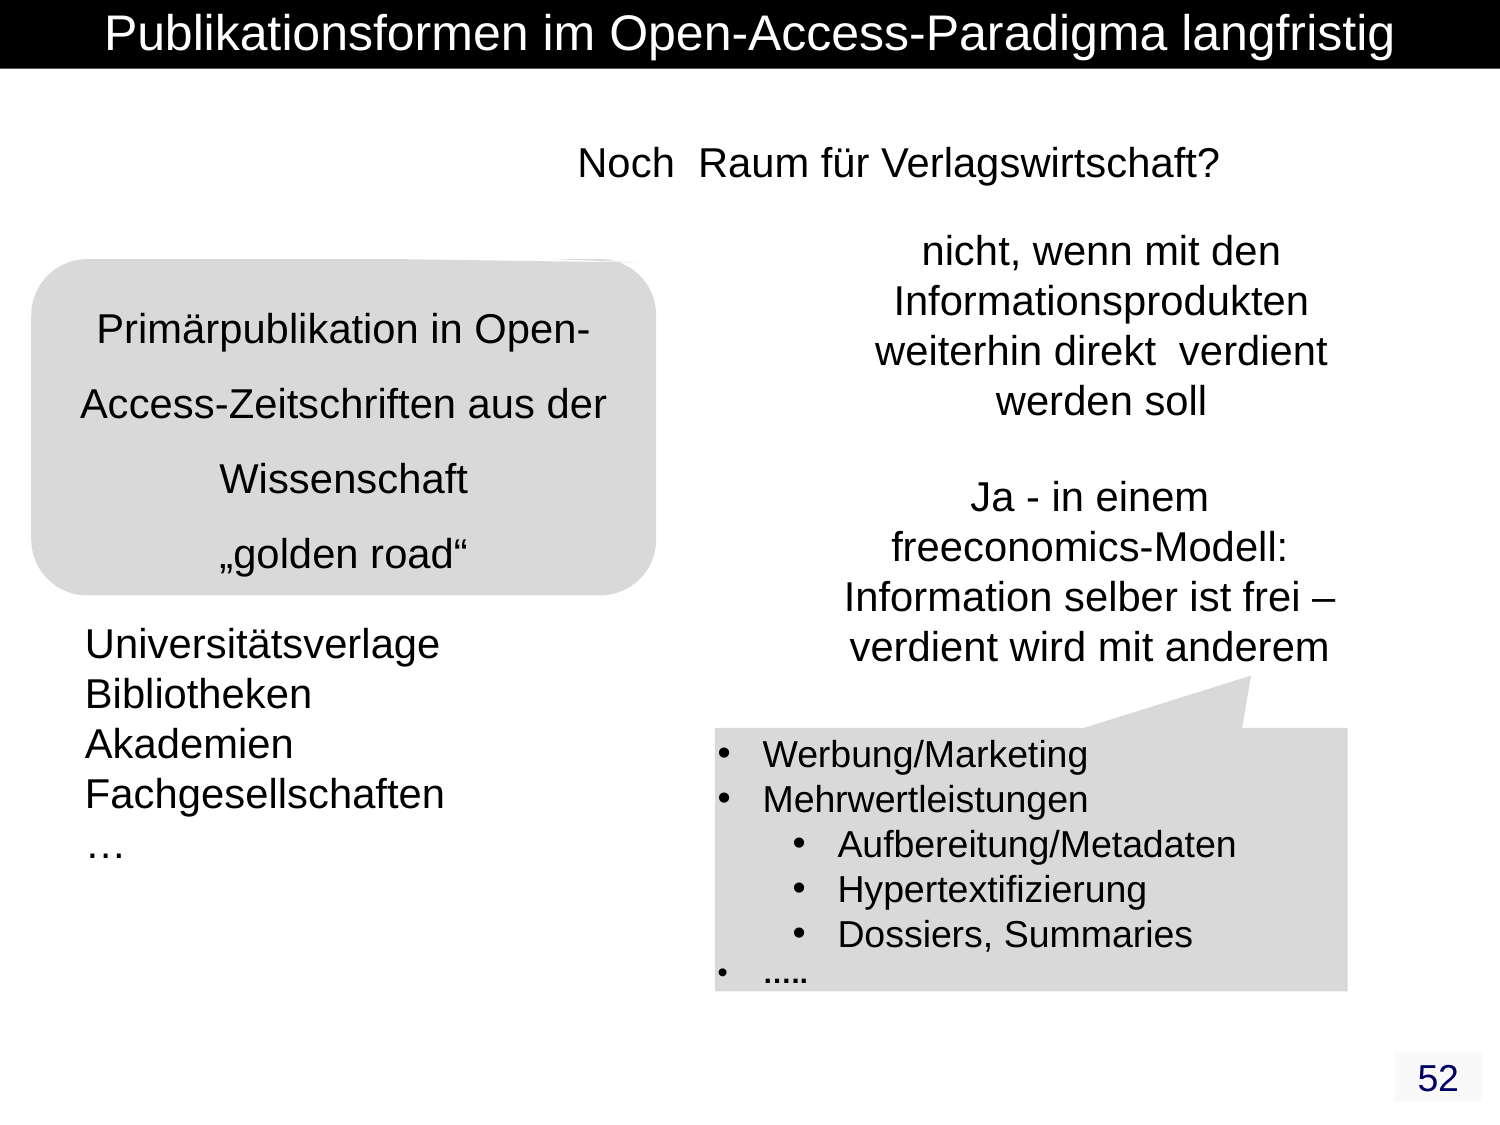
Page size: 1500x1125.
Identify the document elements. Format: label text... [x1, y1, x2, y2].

text_box Werbung/Marketing Mehrwertleistungen Aufbereitung/Metadaten Hypertextifizierung Dossiers, Summaries ….. [714, 675, 1348, 992]
text_box nicht, wenn mit den Informationsprodukten weiterhin direkt verdient werden soll [831, 216, 1371, 432]
text_box Ja - in einem freeconomics-Modell: Information selber ist frei – verdient wird mit anderem [820, 462, 1360, 678]
text_box Publikationsformen im Open-Access-Paradigma langfristig [0, 0, 1500, 69]
text_box Primärpublikation in Open-Access-Zeitschriften aus der Wissenschaft „golden road“ [31, 259, 657, 596]
text_box Noch Raum für Verlagswirtschaft? [562, 128, 1301, 194]
text_box Universitätsverlage Bibliotheken Akademien Fachgesellschaften … [70, 609, 504, 875]
